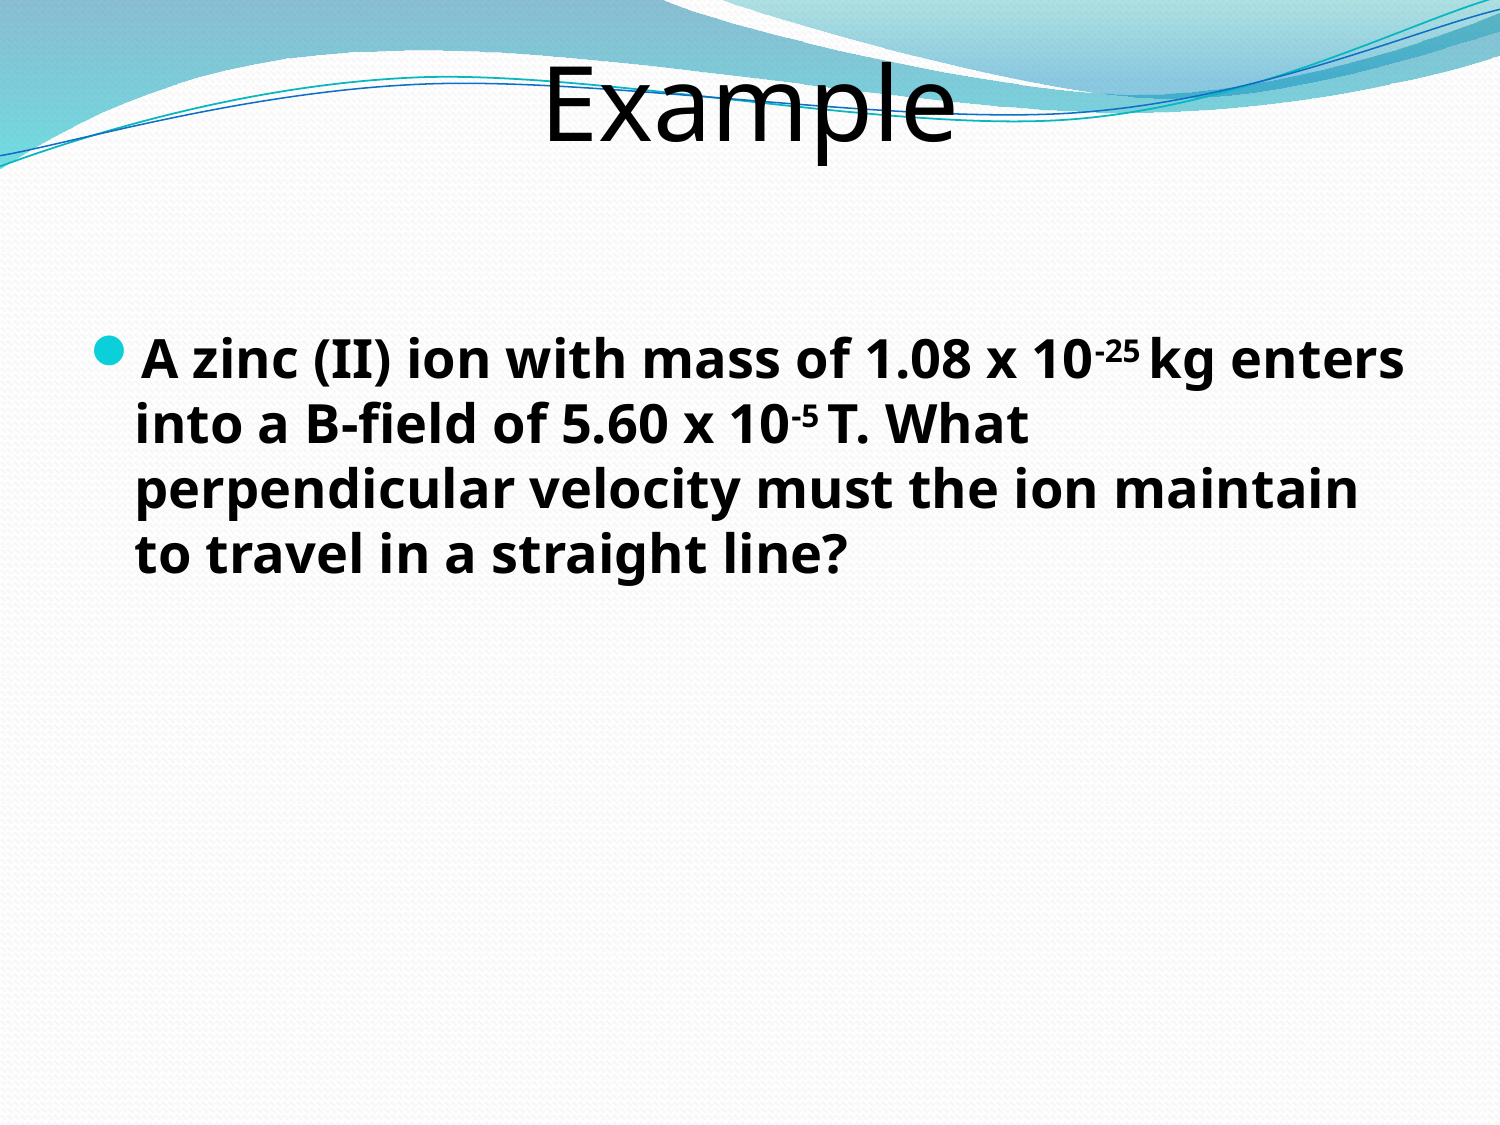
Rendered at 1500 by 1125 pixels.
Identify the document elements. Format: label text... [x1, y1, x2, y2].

list A zinc (II) ion with mass of 1.08 x 10-25 kg enters into a B-field of 5.60 x 10-5 T. What perpendicular velocity must the ion maintain to travel in a straight line? [75, 317, 1425, 1038]
title Example [75, 21, 1425, 163]
